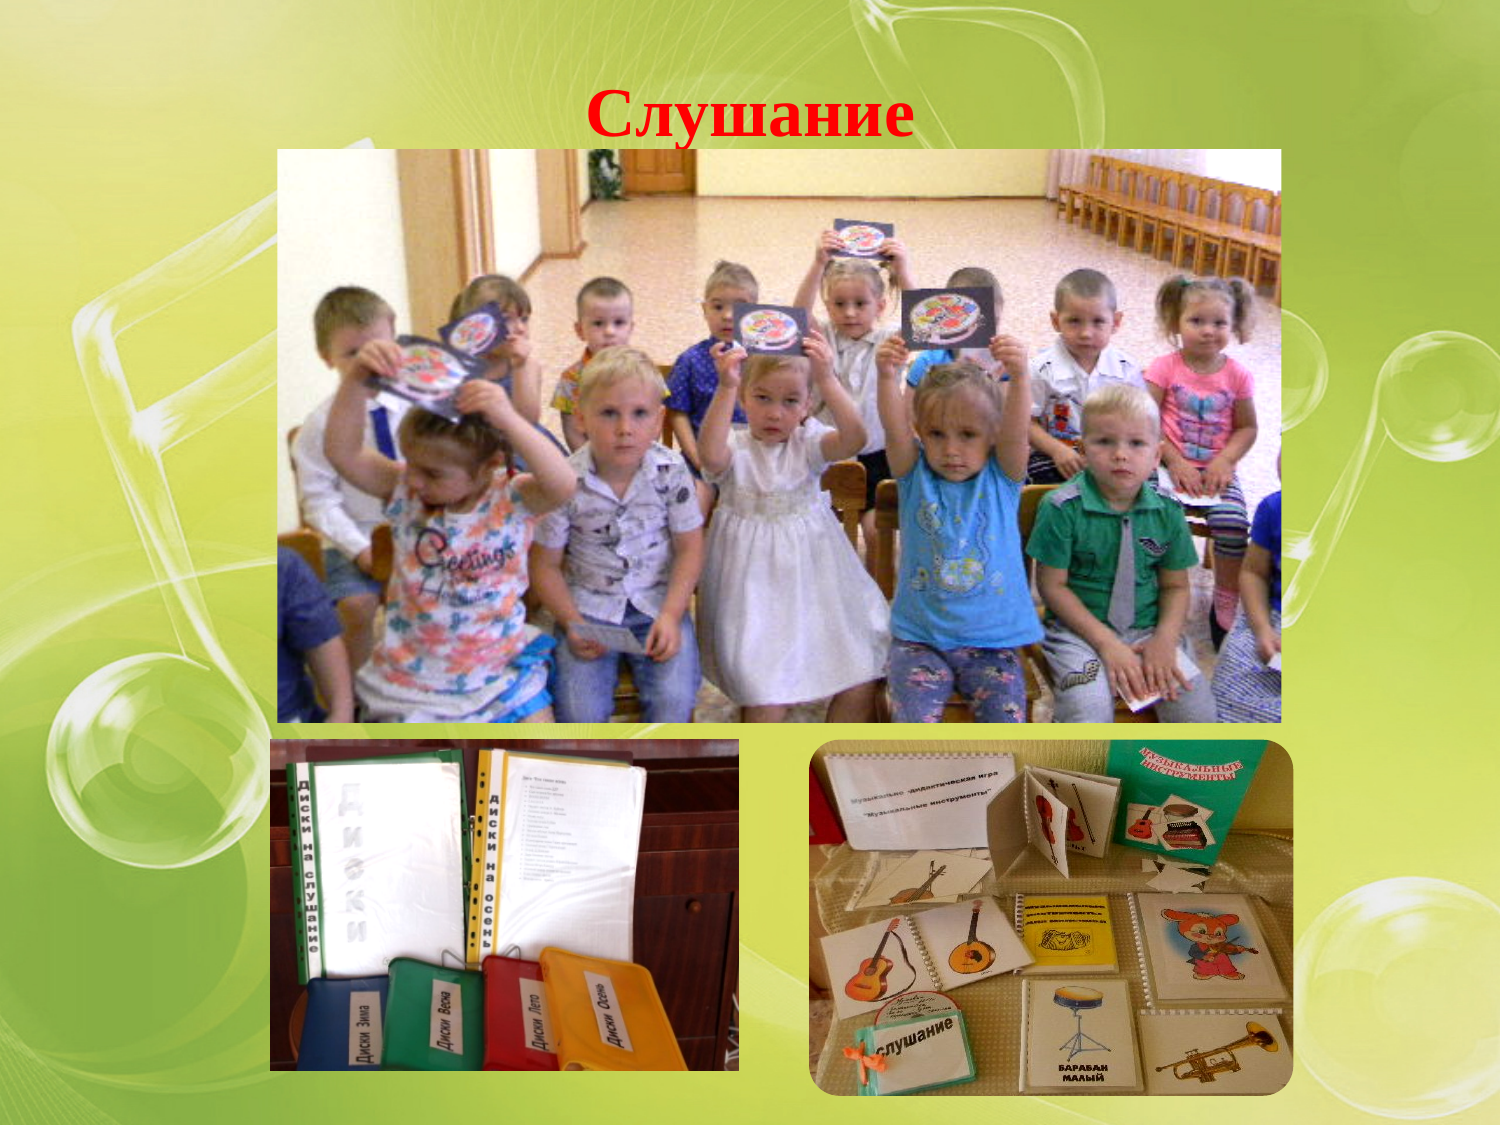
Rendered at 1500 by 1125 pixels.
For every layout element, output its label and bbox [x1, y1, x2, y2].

list [269, 739, 739, 1071]
list [808, 739, 1294, 1097]
picture [0, 0, 1500, 1125]
